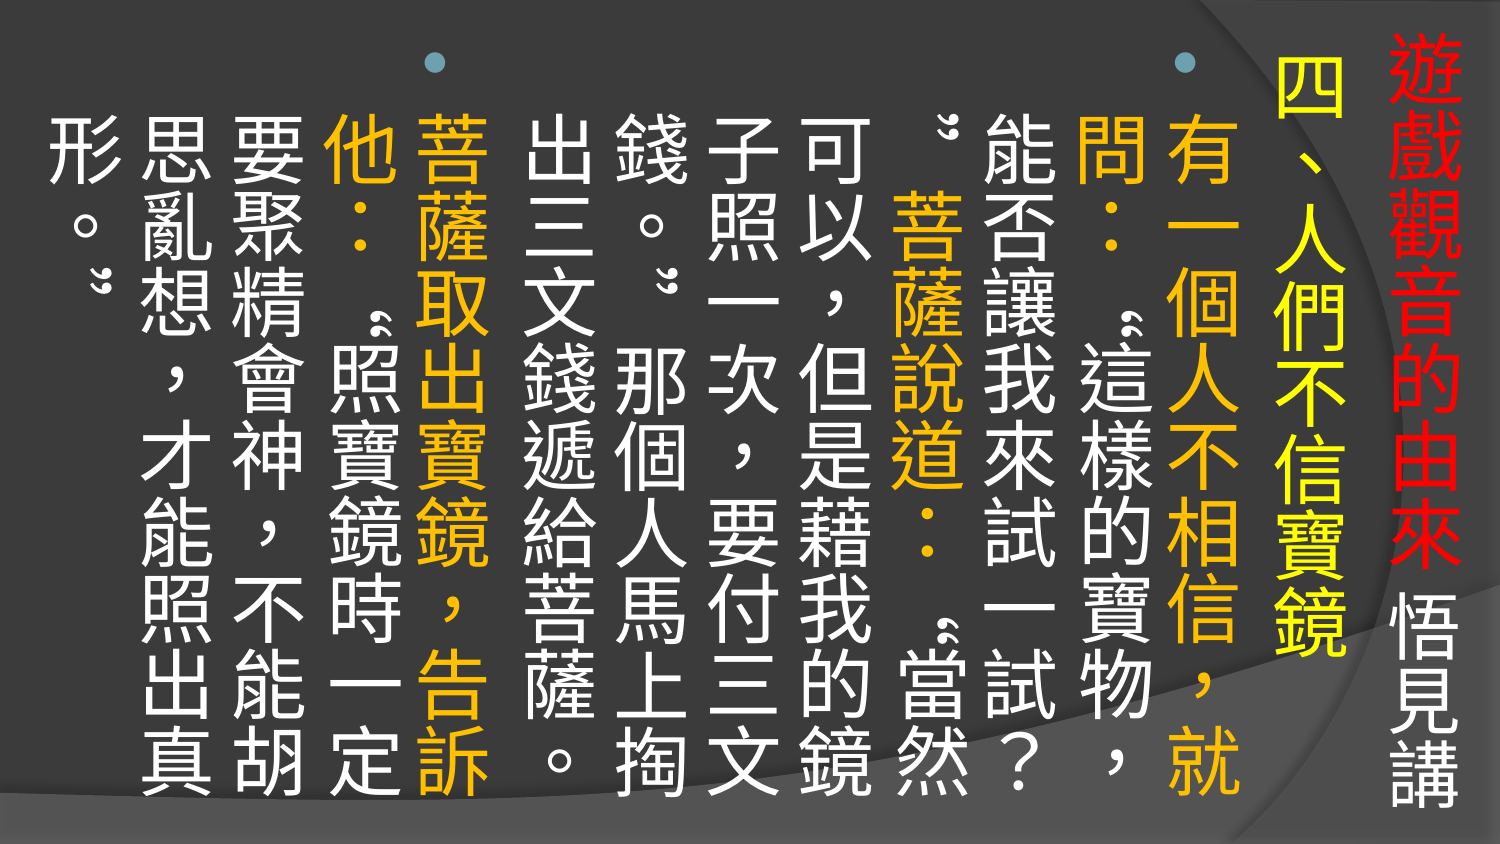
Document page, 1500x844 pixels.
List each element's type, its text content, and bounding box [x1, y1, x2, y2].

title 遊戲觀音的由來 悟見講 [1364, 21, 1483, 820]
list 四、人們不信寶鏡 有一個人不相信，就問：“這樣的寶物，能否讓我來試一試？”菩薩說道：“當然可以，但是藉我的鏡子照一次，要付三文錢。”那個人馬上掏出三文錢遞給菩薩。 菩薩取出寶鏡，告訴他：“照寶鏡時一定要聚精會神，不能胡思亂想，才能照出真形。” [29, 27, 1365, 820]
